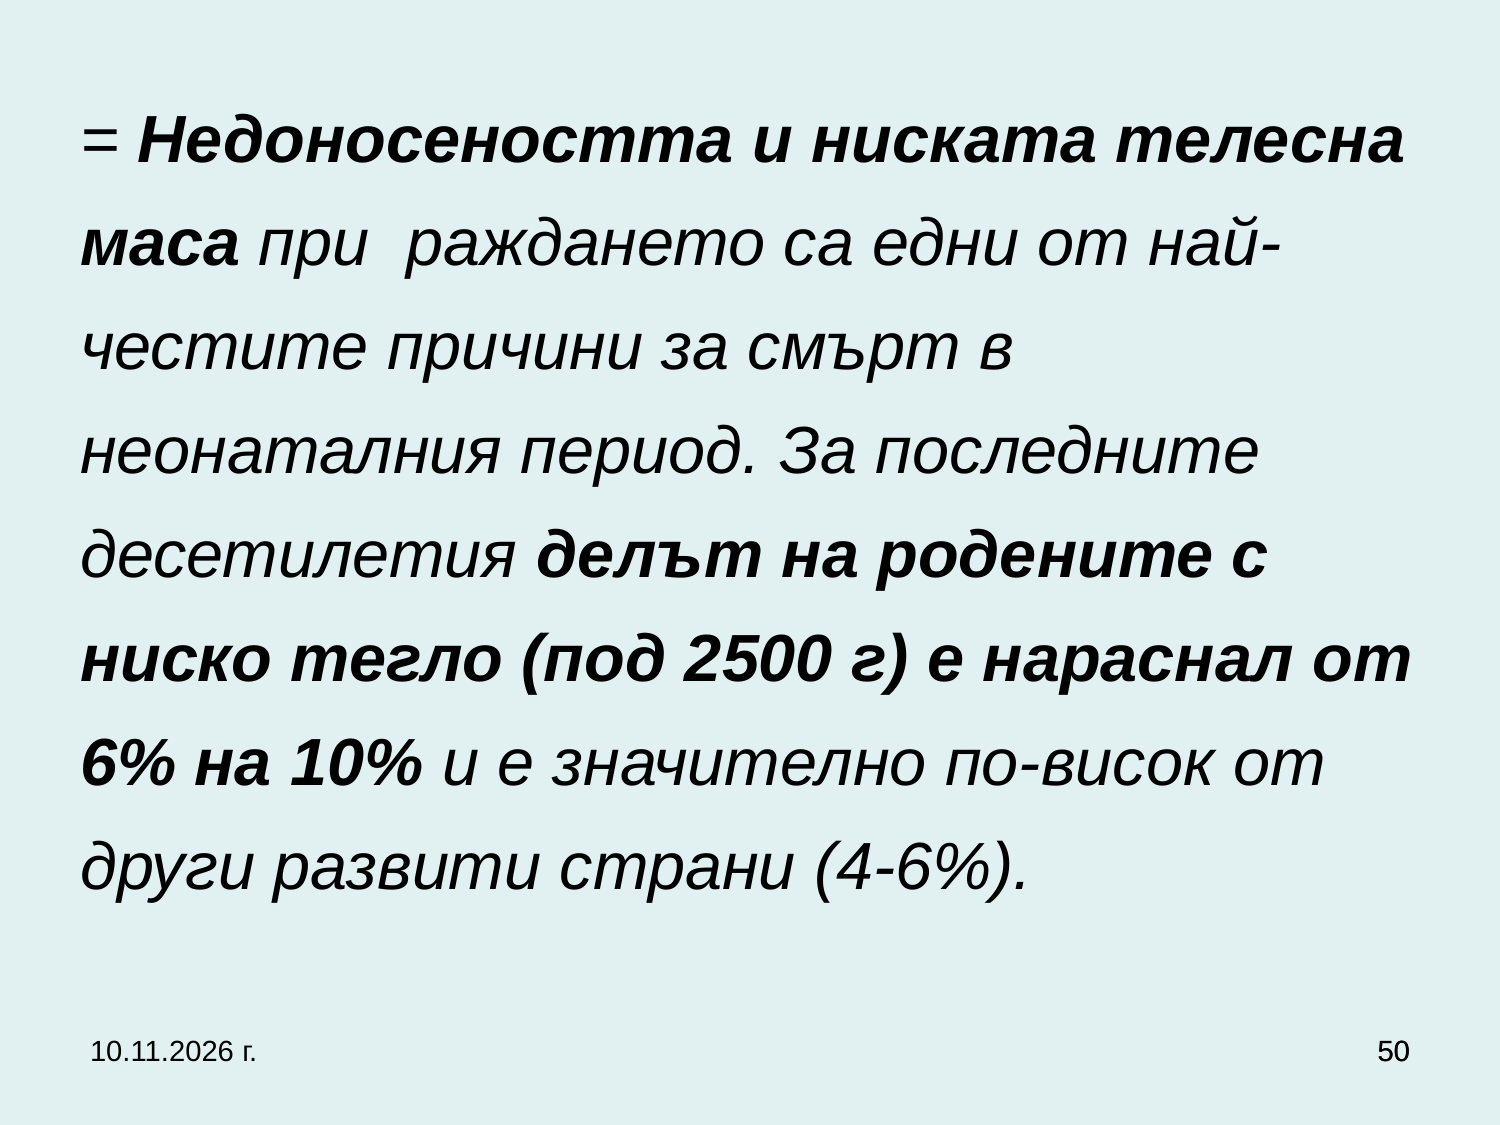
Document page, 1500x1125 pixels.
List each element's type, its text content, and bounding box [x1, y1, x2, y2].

title = Недоносеността и ниската телесна маса при раждането са едни от най-честите причини за смърт в неонаталния период. За последните десетилетия делът на родените с ниско тегло (под 2500 г) е нараснал от 6% на 10% и е значително по-висок от други развити страни (4-6%). [64, 45, 1448, 929]
text_box 50 [1074, 1024, 1425, 1103]
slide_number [75, 1024, 425, 1103]
